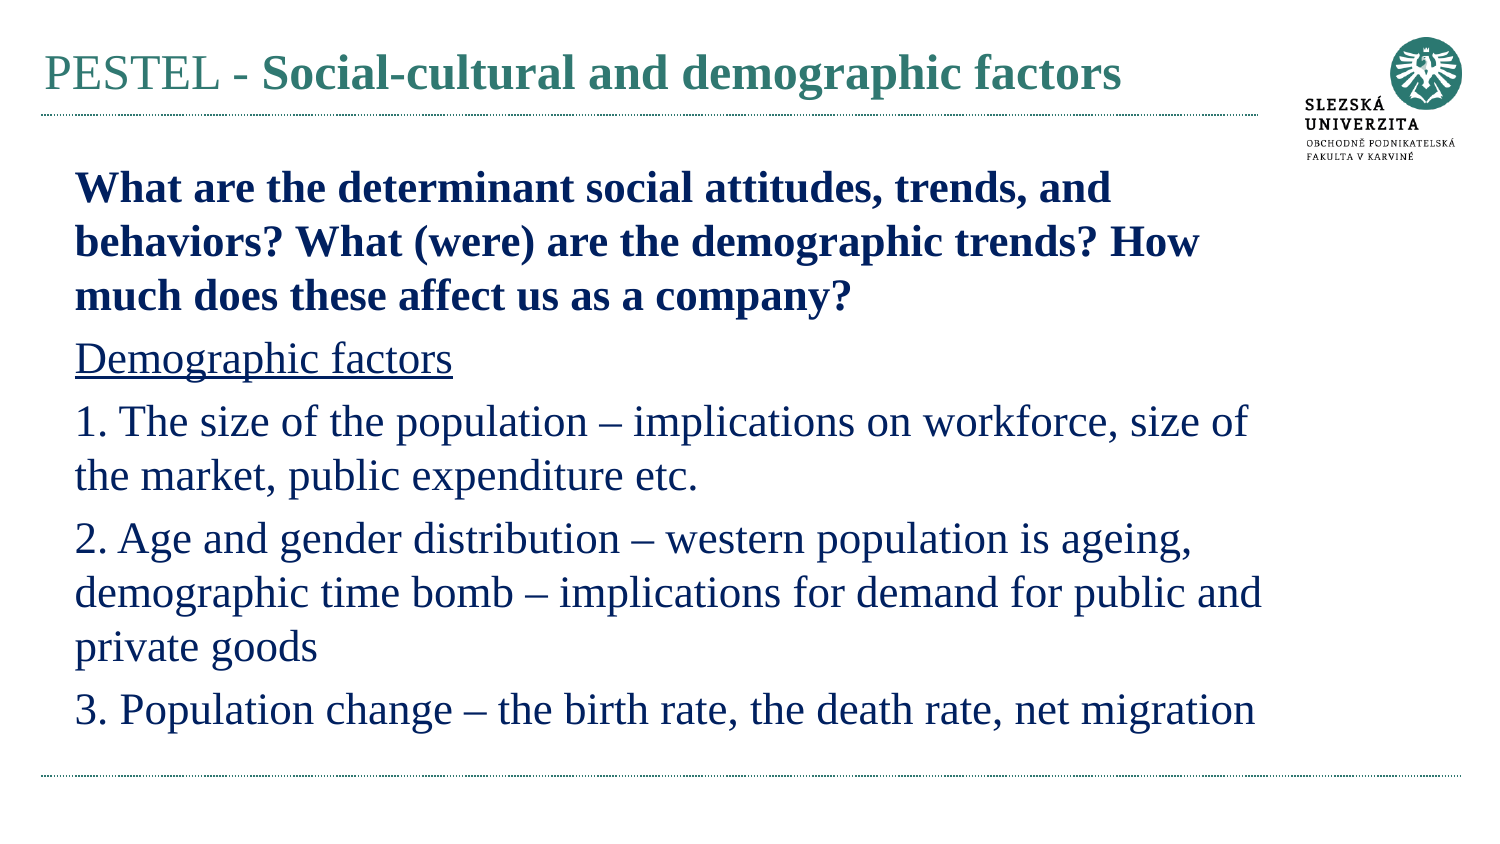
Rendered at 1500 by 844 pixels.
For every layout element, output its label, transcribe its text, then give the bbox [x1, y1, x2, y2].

picture [1305, 37, 1462, 160]
title PESTEL - Social-cultural and demographic factors [29, 32, 1235, 116]
text_box What are the determinant social attitudes, trends, and behaviors? What (were) are the demographic trends? How much does these affect us as a company? Demographic factors 1. The size of the population – implications on workforce, size of the market, public expenditure etc. 2. Age and gender distribution – western population is ageing, demographic time bomb – implications for demand for public and private goods 3. Population change – the birth rate, the death rate, net migration [59, 150, 1282, 765]
